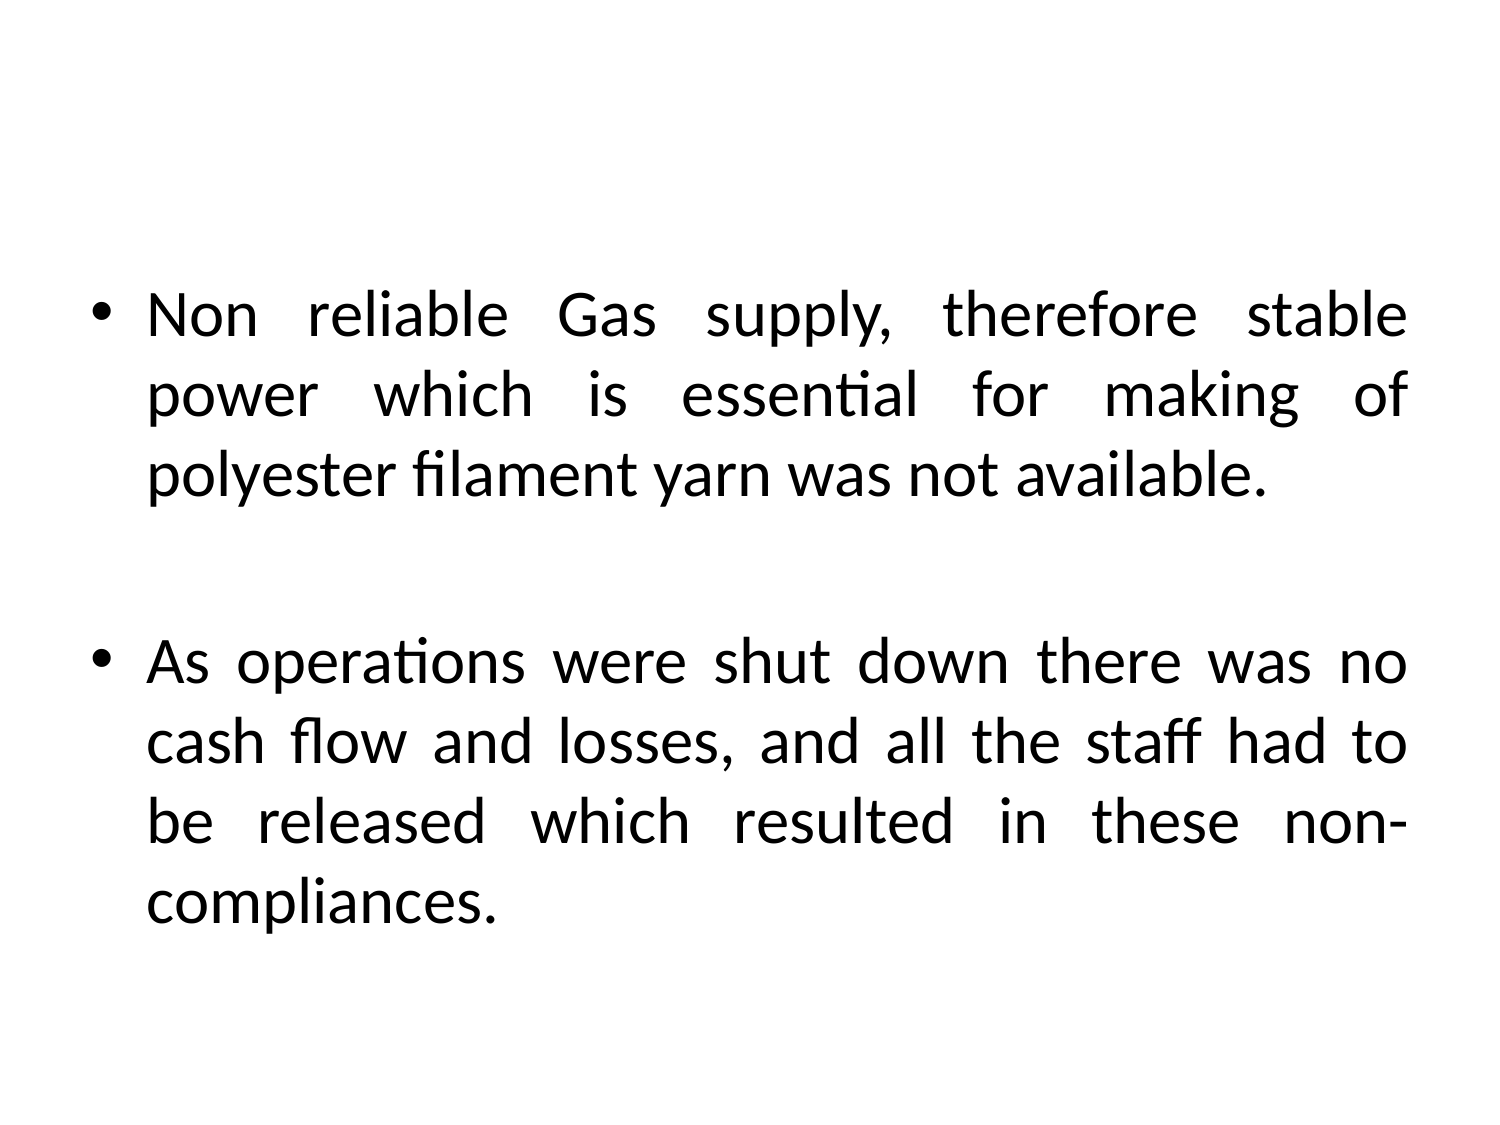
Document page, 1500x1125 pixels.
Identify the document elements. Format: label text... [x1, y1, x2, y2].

list Non reliable Gas supply, therefore stable power which is essential for making of polyester filament yarn was not available. As operations were shut down there was no cash flow and losses, and all the staff had to be released which resulted in these non-compliances. [75, 262, 1425, 1005]
